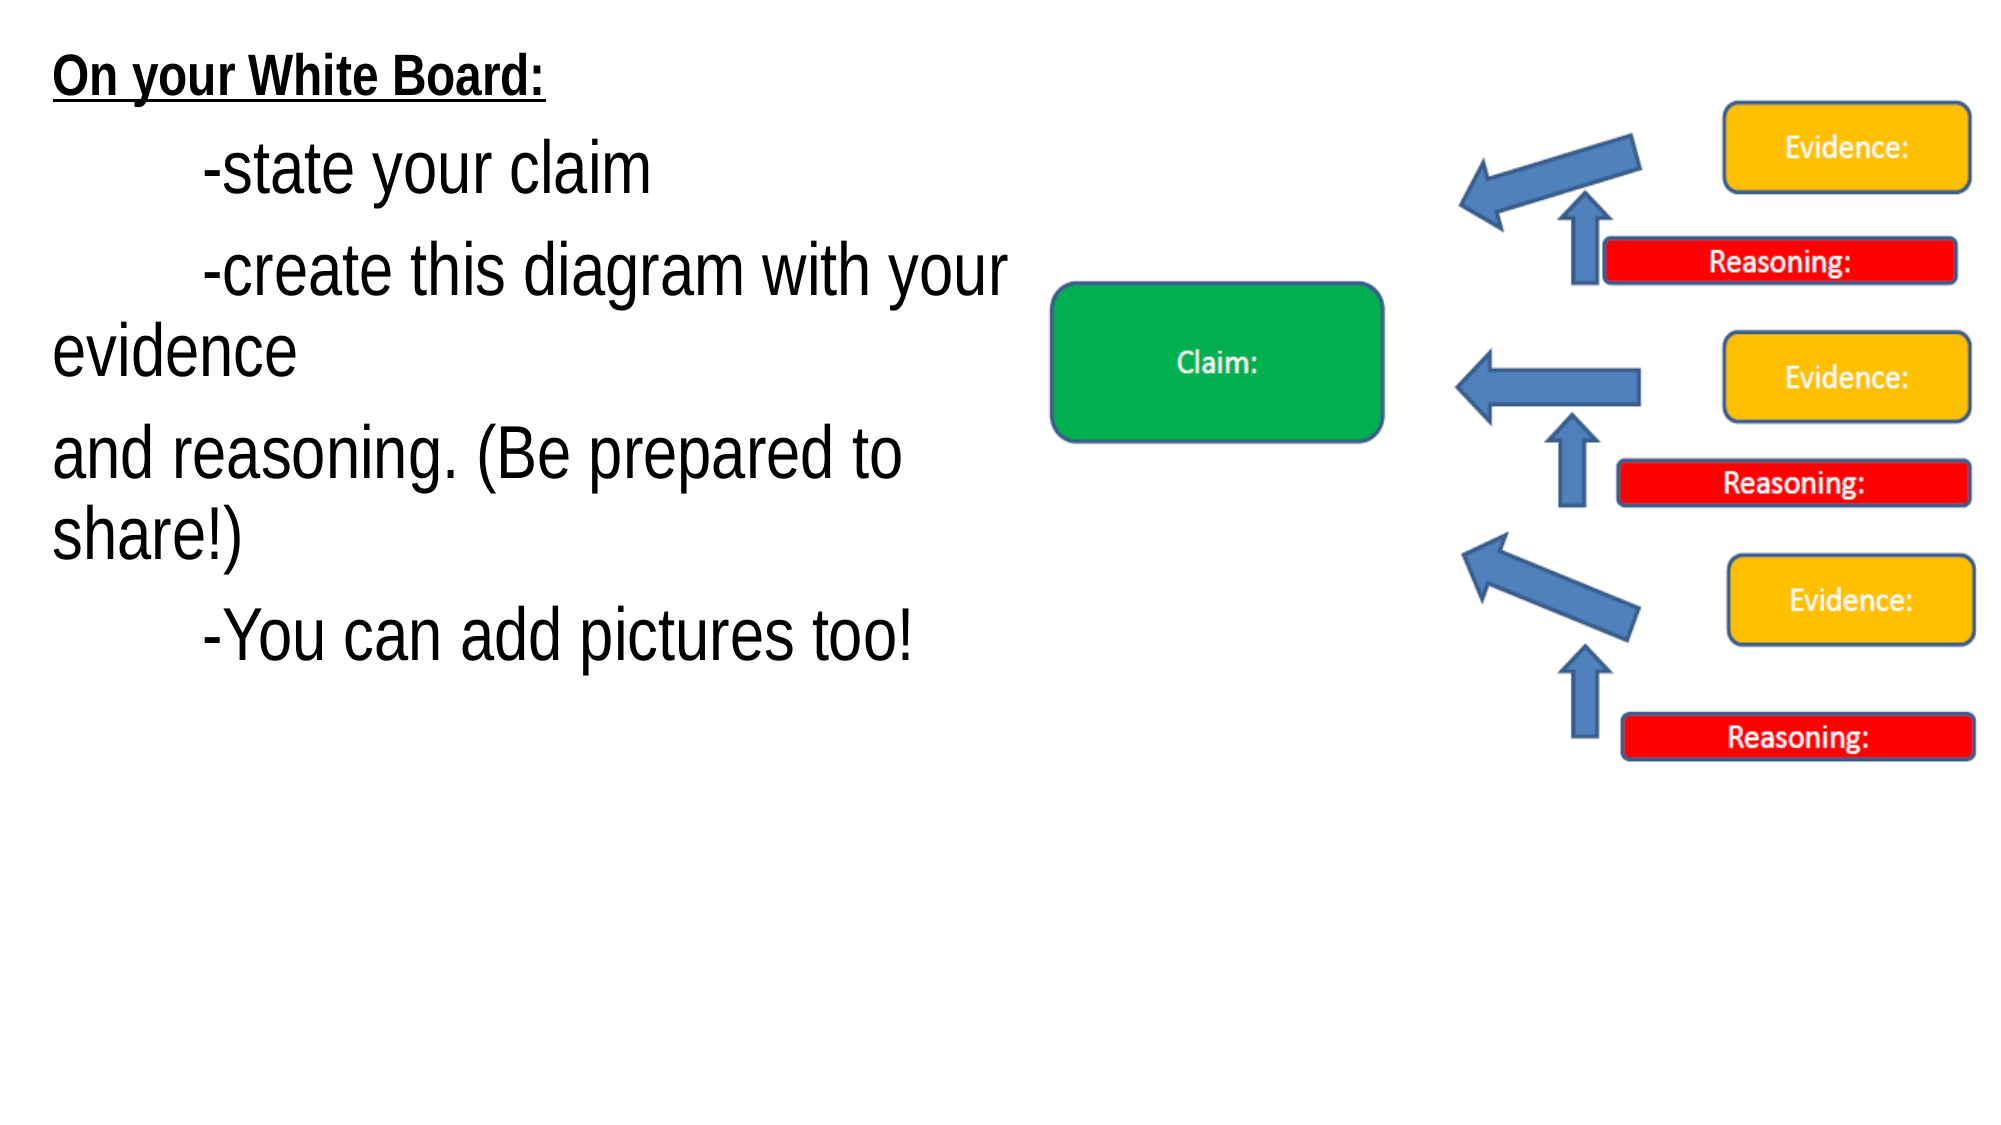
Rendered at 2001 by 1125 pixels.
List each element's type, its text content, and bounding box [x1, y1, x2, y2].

list On your White Board: -state your claim -create this diagram with your evidence and reasoning. (Be prepared to share!) -You can add pictures too! [37, 37, 1025, 1025]
picture [1023, 37, 1997, 798]
